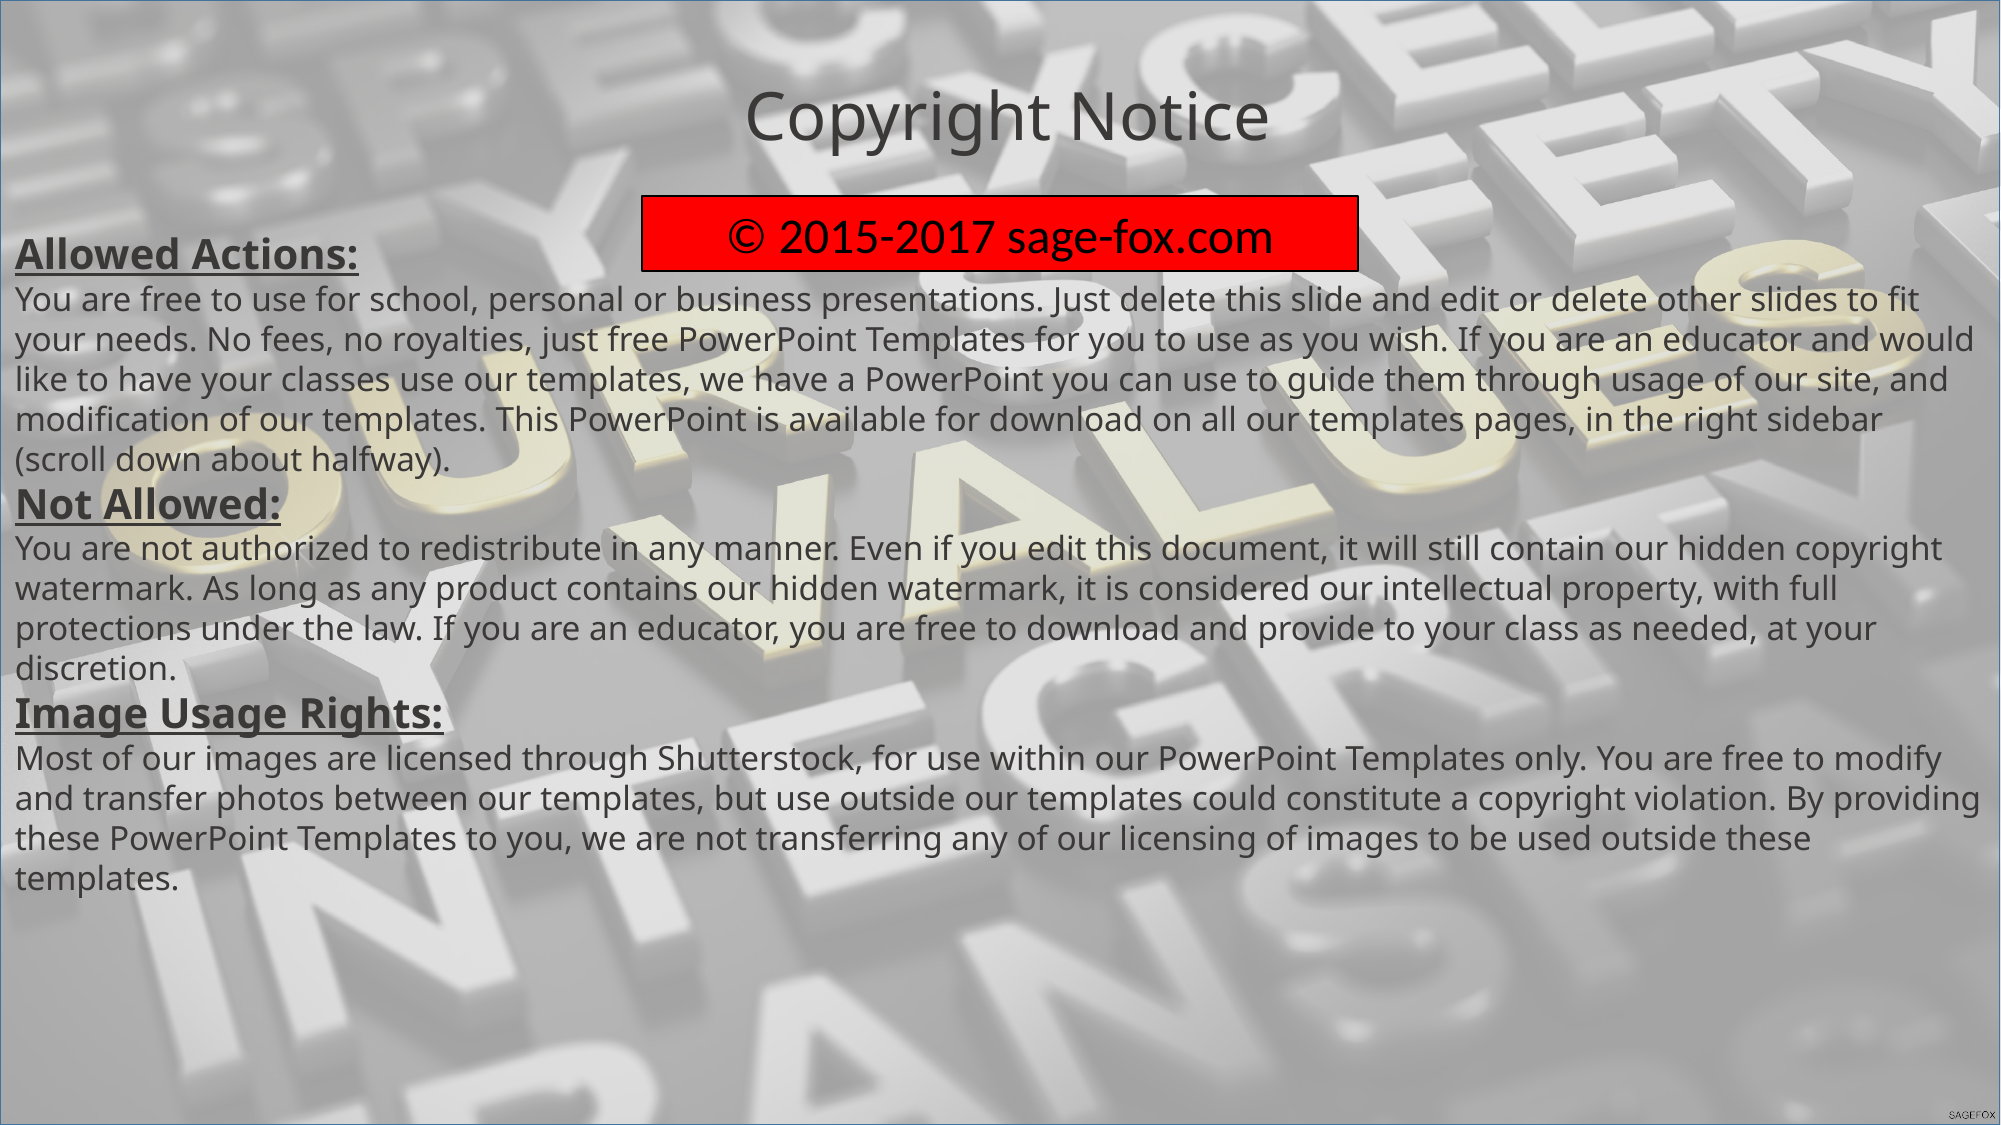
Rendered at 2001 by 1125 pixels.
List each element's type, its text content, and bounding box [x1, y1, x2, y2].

text_box © 2015-2017 sage-fox.com [641, 196, 1358, 272]
text_box Allowed Actions: You are free to use for school, personal or business presentations. Just delete this slide and edit or delete other slides to fit your needs. No fees, no royalties, just free PowerPoint Templates for you to use as you wish. If you are an educator and would like to have your classes use our templates, we have a PowerPoint you can use to guide them through usage of our site, and modification of our templates. This PowerPoint is available for download on all our templates pages, in the right sidebar (scroll down about halfway). Not Allowed: You are not authorized to redistribute in any manner. Even if you edit this document, it will still contain our hidden copyright watermark. As long as any product contains our hidden watermark, it is considered our intellectual property, with full protections under the law. If you are an educator, you are free to download and provide to your class as needed, at your discretion. Image Usage Rights: Most of our images are licensed through Shutterstock, for use within our PowerPoint Templates only. You are free to modify and transfer photos between our templates, but use outside our templates could constitute a copyright violation. By providing these PowerPoint Templates to you, we are not transferring any of our licensing of images to be used outside these templates. [0, 0, 2000, 1125]
title Copyright Notice [493, 60, 1524, 178]
